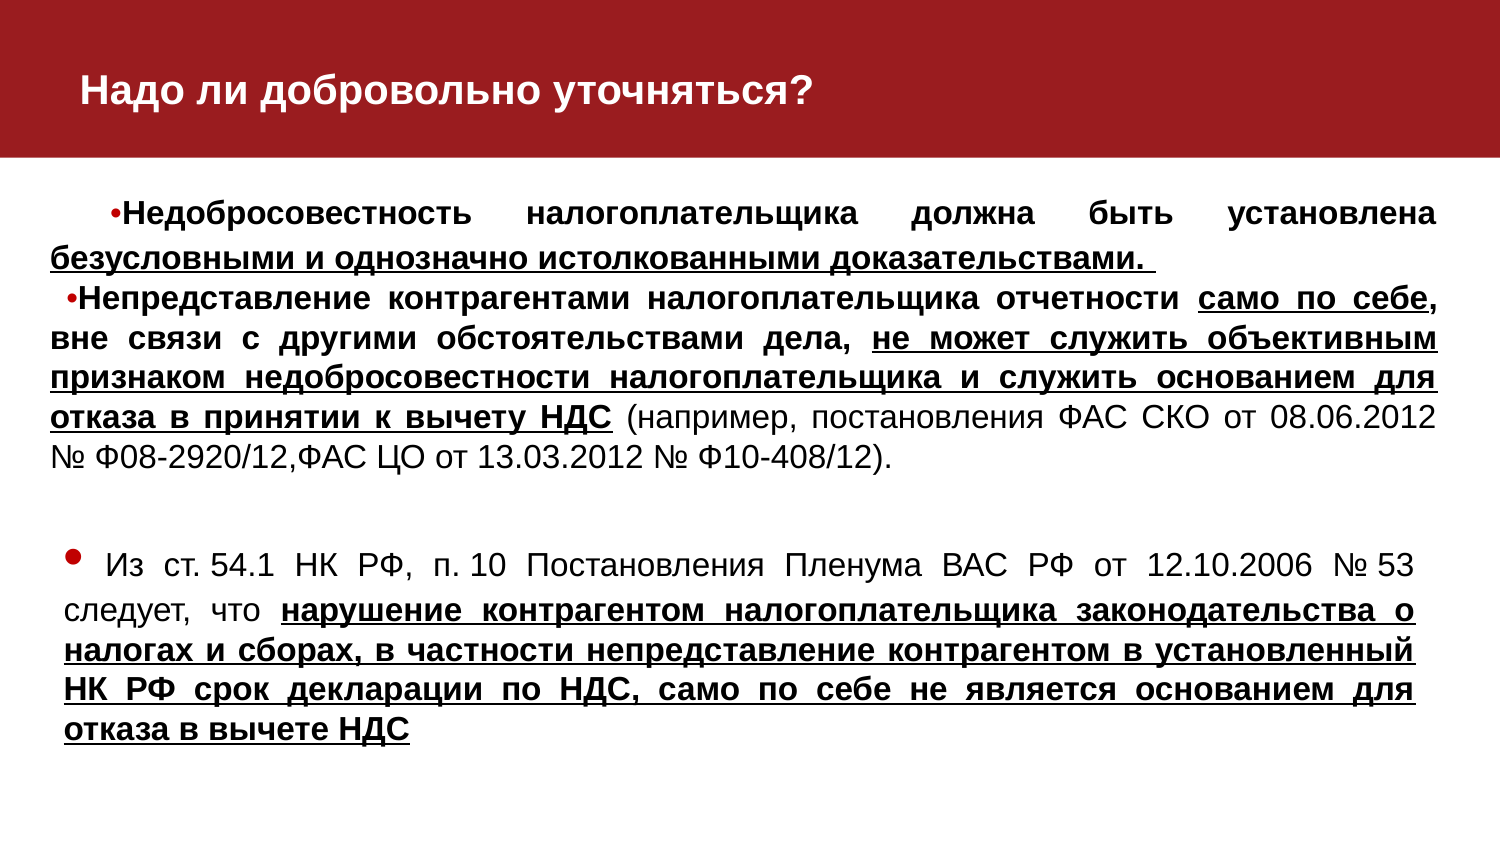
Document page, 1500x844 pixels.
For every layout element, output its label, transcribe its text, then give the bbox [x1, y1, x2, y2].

text_box Надо ли добровольно уточняться? [64, 55, 1034, 121]
text_box • Из ст. 54.1 НК РФ, п. 10 Постановления Пленума ВАС РФ от 12.10.2006 № 53 следует, что нарушение контрагентом налогоплательщика законодательства о налогах и сборах, в частности непредставление контрагентом в установленный НК РФ срок декларации по НДС, само по себе не является основанием для отказа в вычете НДС [48, 510, 1431, 755]
text_box [0, 0, 1500, 159]
text_box •Недобросовестность налогоплательщика должна быть установлена безусловными и однозначно истолкованными доказательствами. •Непредставление контрагентами налогоплательщика отчетности само по себе, вне связи с другими обстоятельствами дела, не может служить объективным признаком недобросовестности налогоплательщика и служить основанием для отказа в принятии к вычету НДС (например, постановления ФАС СКО от 08.06.2012 № Ф08-2920/12,ФАС ЦО от 13.03.2012 № Ф10-408/12). [34, 158, 1453, 528]
